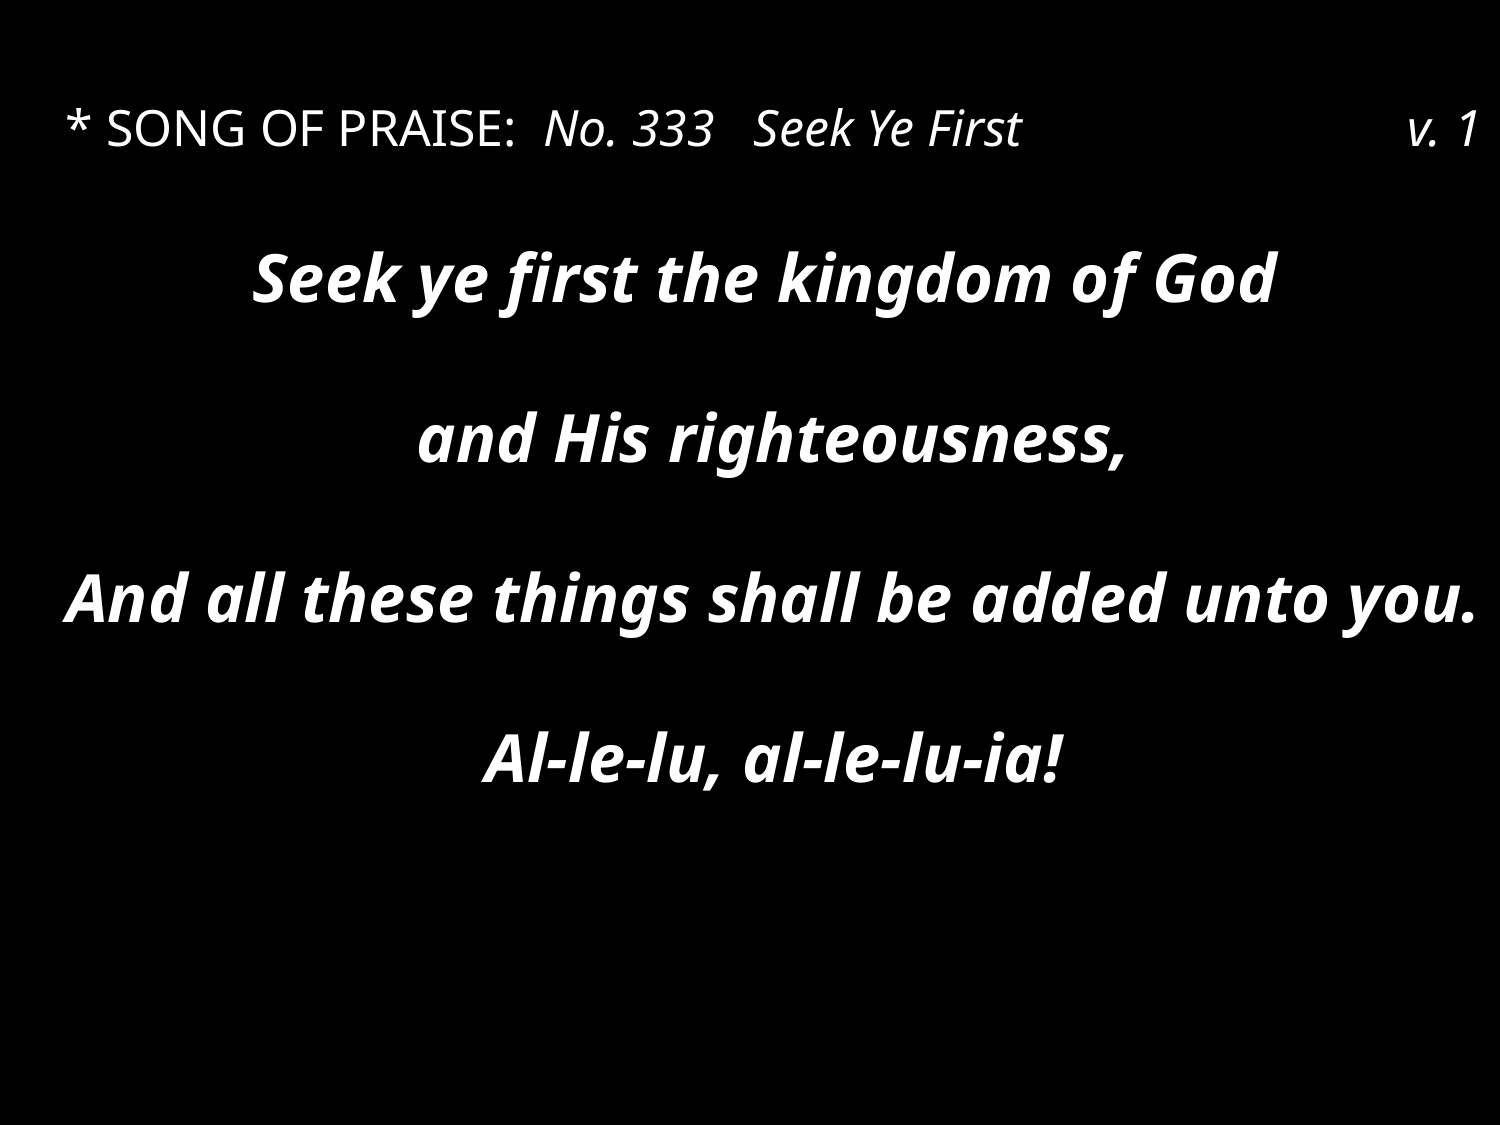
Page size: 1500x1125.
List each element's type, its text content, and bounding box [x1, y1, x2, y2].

text_box * SONG OF PRAISE: No. 333 Seek Ye First v. 1 Seek ye first the kingdom of God and His righteousness, And all these things shall be added unto you. Al-le-lu, al-le-lu-ia! [0, 28, 1500, 1125]
